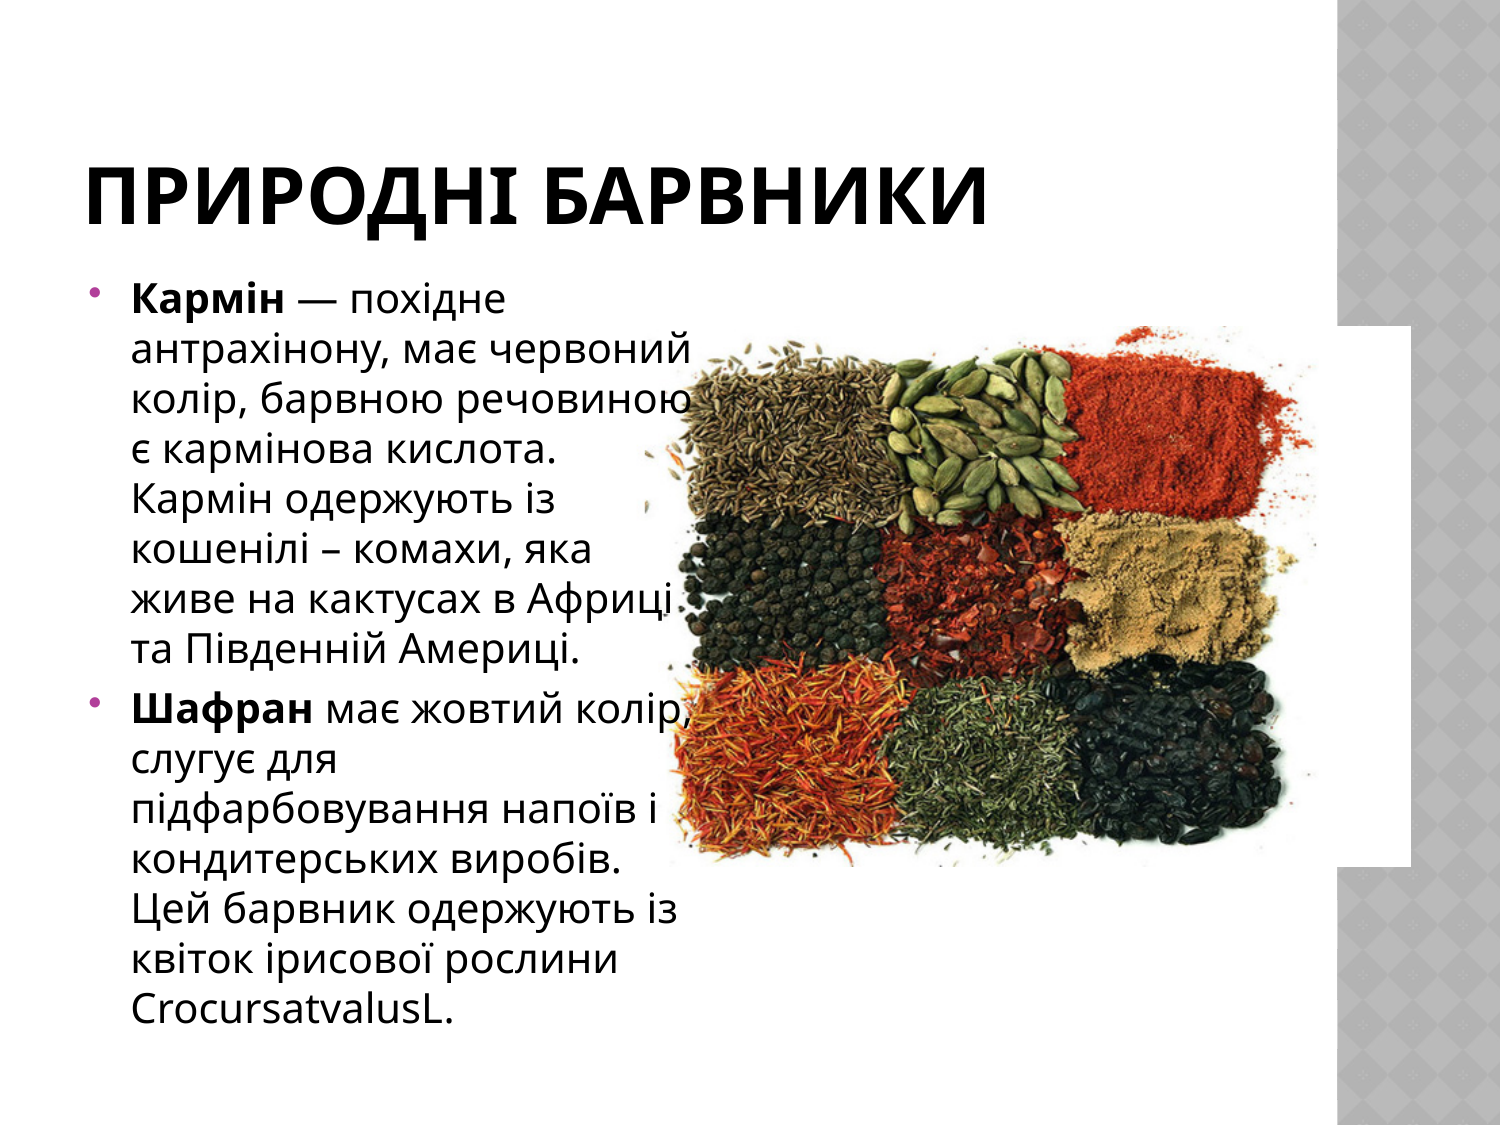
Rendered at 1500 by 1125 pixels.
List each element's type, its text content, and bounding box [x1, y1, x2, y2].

picture [572, 325, 1412, 868]
title Природні барвники [75, 52, 1263, 240]
list Кармін — похідне антрахінону, має червоний колір, барвною речовиною є кармінова кислота. Кармін одержують із кошенілі – комахи, яка живе на кактусах в Африці та Південній Америці. Шафран має жовтий колір, слугує для підфарбовування напоїв і кондитерських виробів. Цей барвник одержують із квіток ірисо­вої рослини CrocursatvalusL. [75, 264, 715, 1059]
